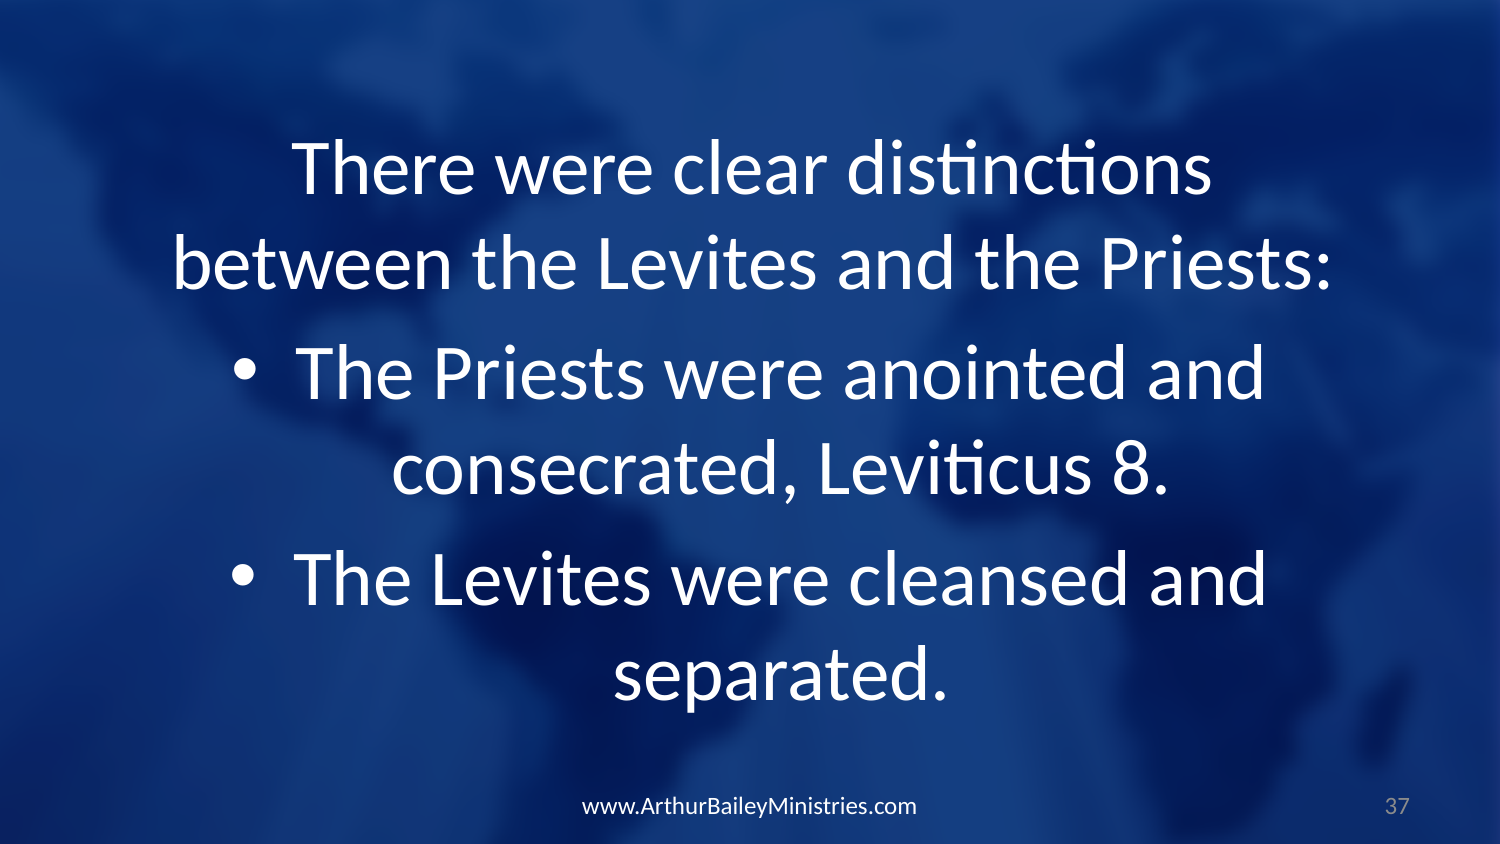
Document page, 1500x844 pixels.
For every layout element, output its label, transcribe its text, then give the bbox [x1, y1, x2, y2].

footer www.ArthurBaileyMinistries.com [512, 782, 988, 827]
picture [0, 0, 1500, 844]
list There were clear distinctions between the Levites and the Priests: The Priests were anointed and consecrated, Leviticus 8. The Levites were cleansed and separated. [151, 107, 1355, 741]
slide_number 37 [1074, 782, 1425, 827]
